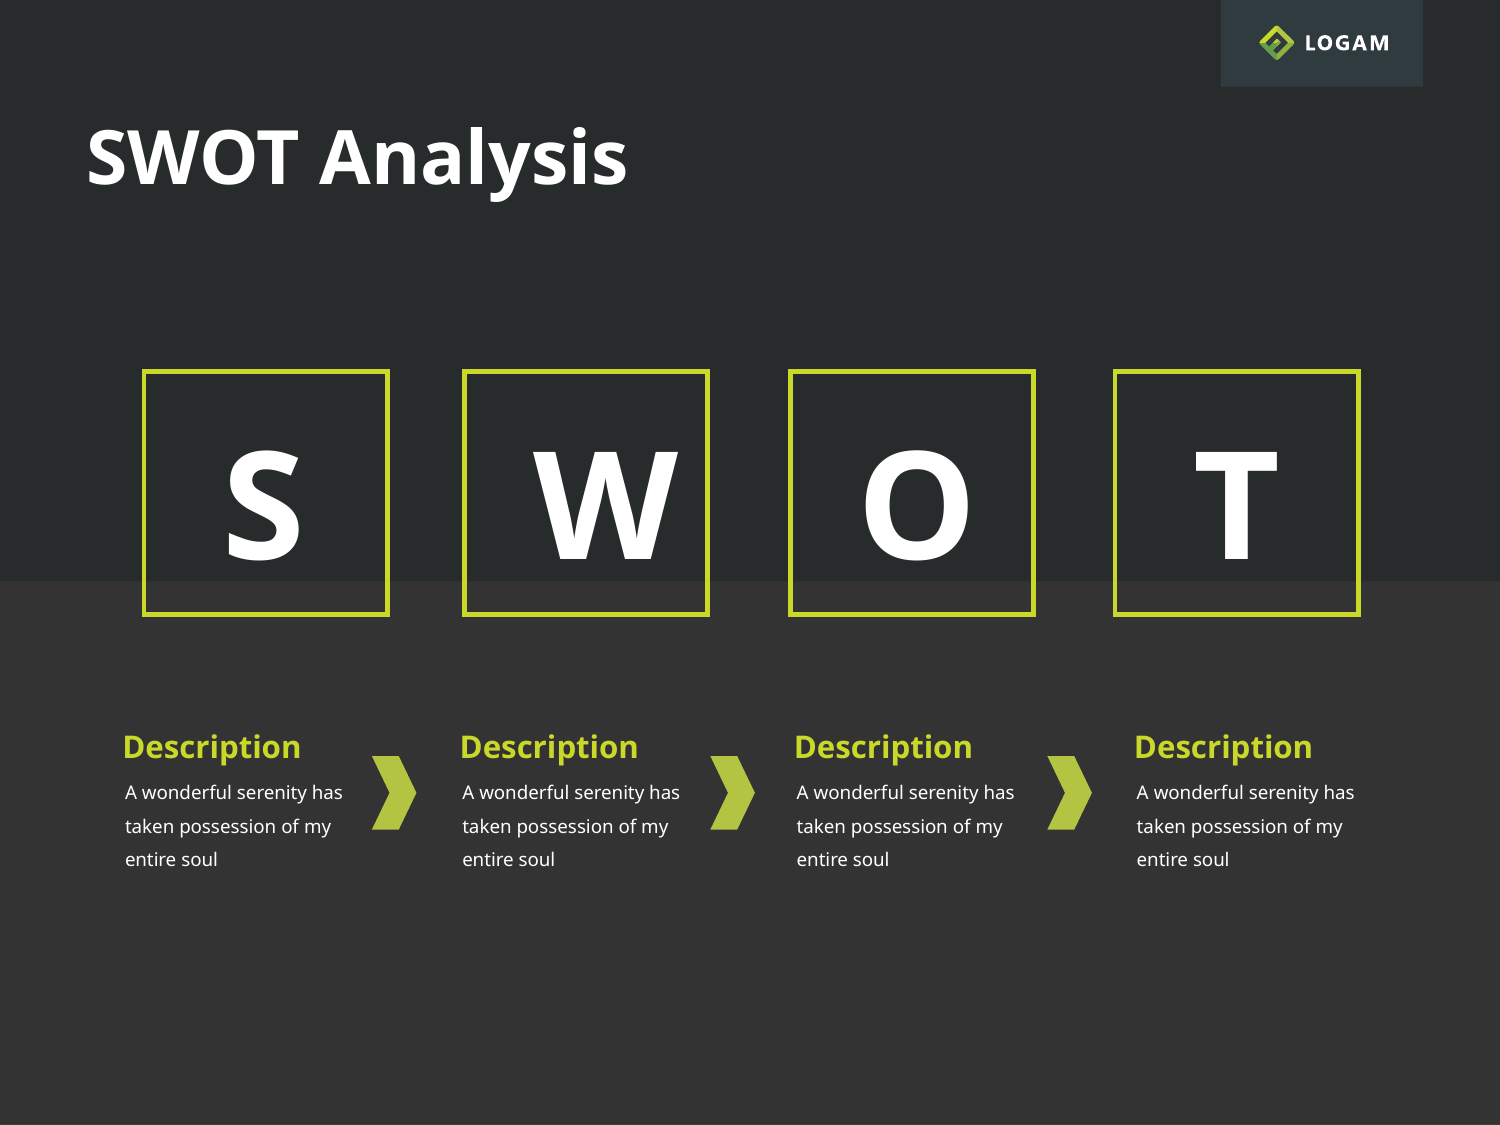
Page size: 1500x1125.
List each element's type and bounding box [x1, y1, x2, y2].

picture [0, 0, 1500, 1125]
text_box [1259, 25, 1388, 60]
